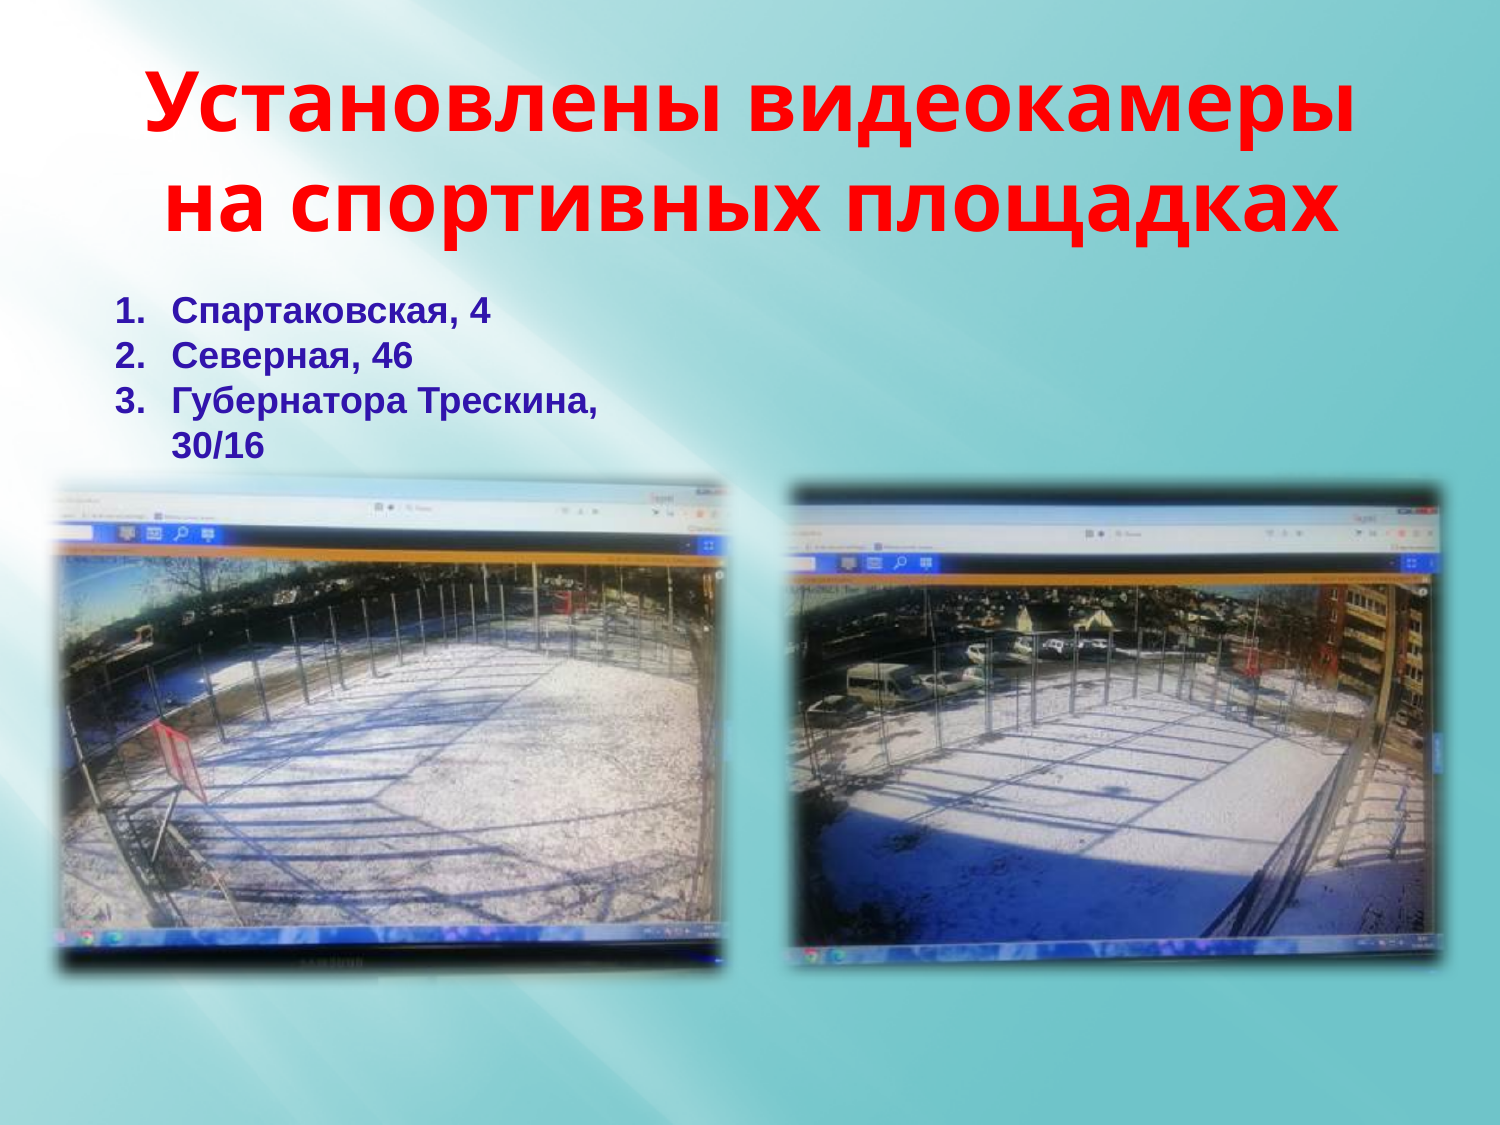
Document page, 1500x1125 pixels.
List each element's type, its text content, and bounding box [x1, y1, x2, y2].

picture [773, 467, 1459, 983]
picture [41, 467, 739, 992]
text_box Спартаковская, 4 Северная, 46 Губернатора Трескина, 30/16 [100, 278, 621, 467]
title Установлены видеокамеры на спортивных площадках [76, 54, 1427, 243]
